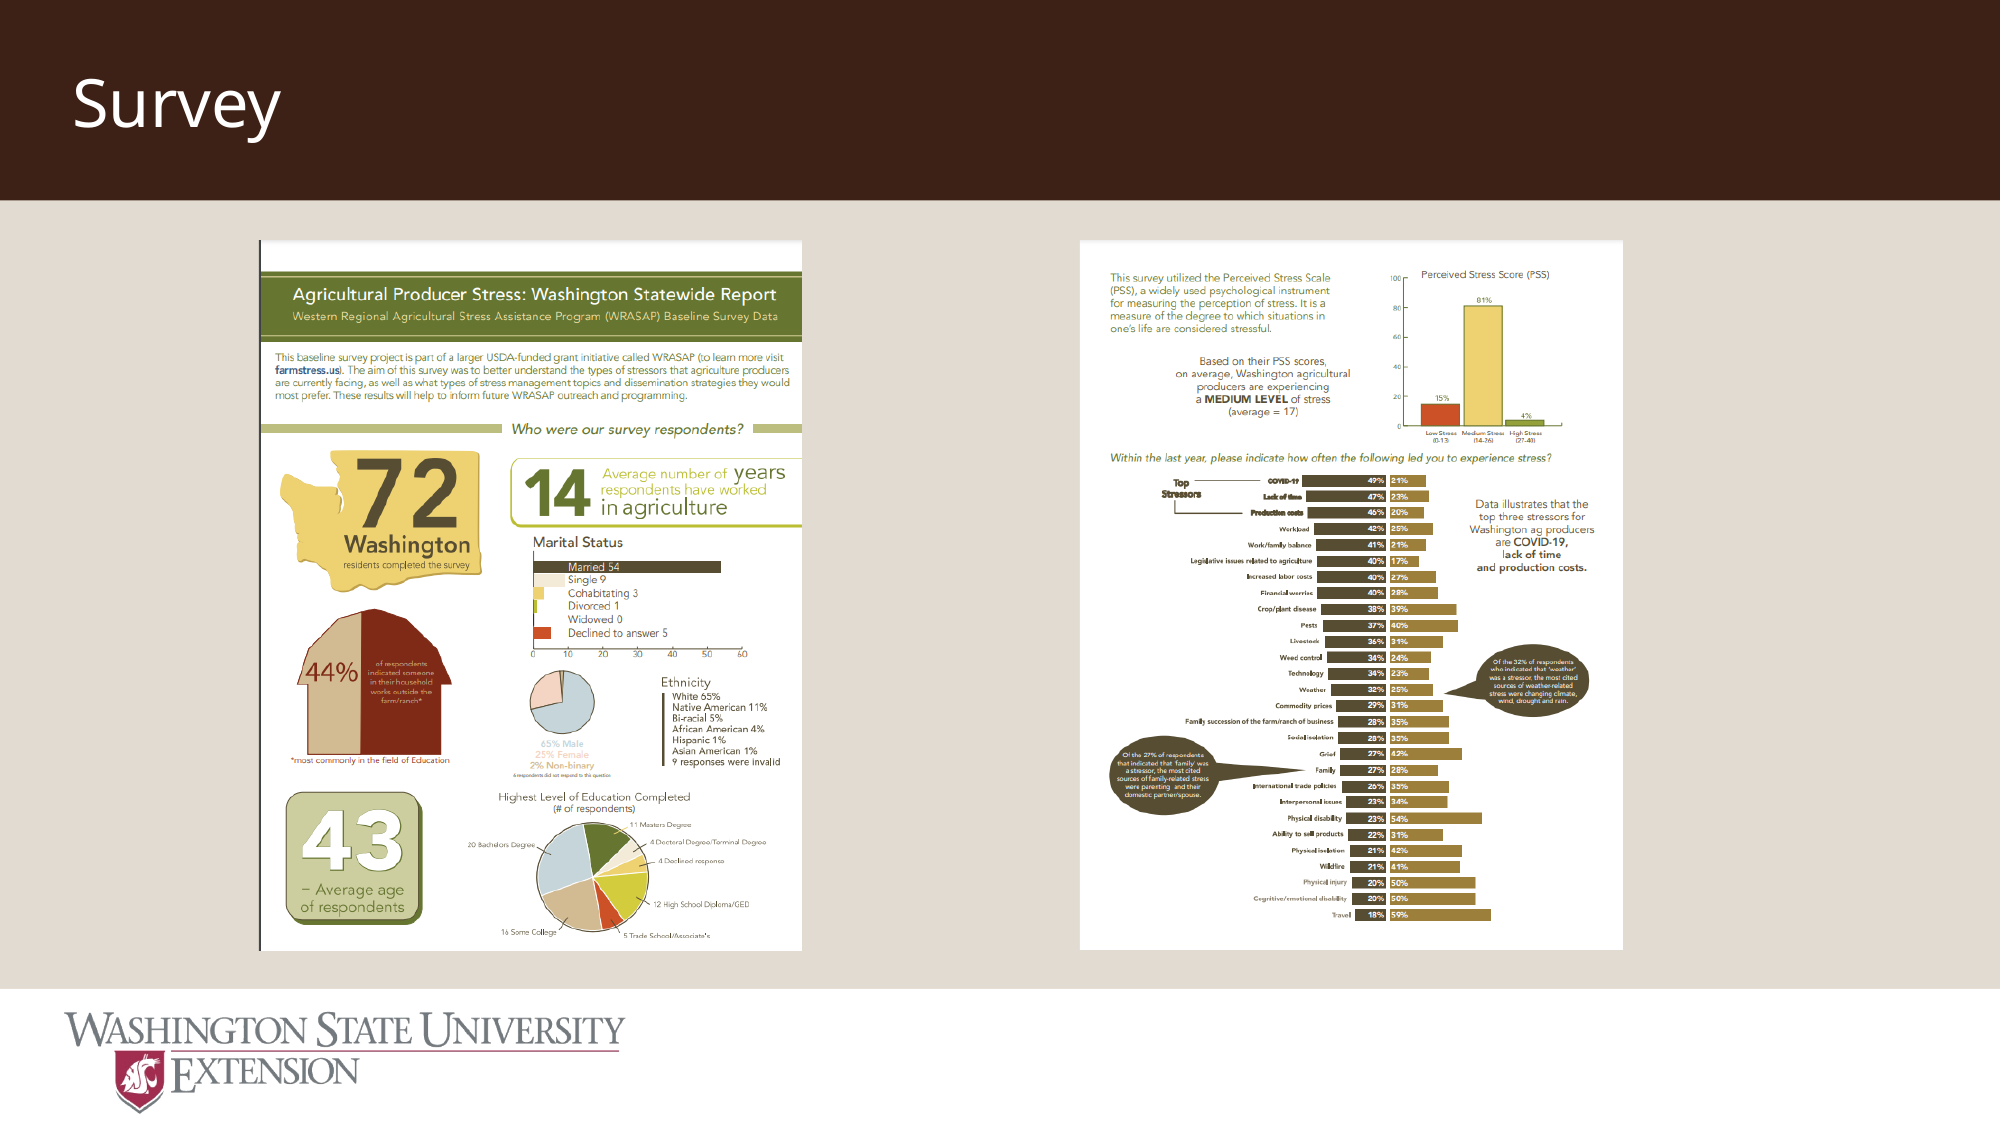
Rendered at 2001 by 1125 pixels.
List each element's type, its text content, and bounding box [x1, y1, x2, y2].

picture [59, 999, 639, 1118]
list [258, 240, 803, 952]
title Survey [57, 52, 1931, 149]
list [1079, 240, 1624, 951]
